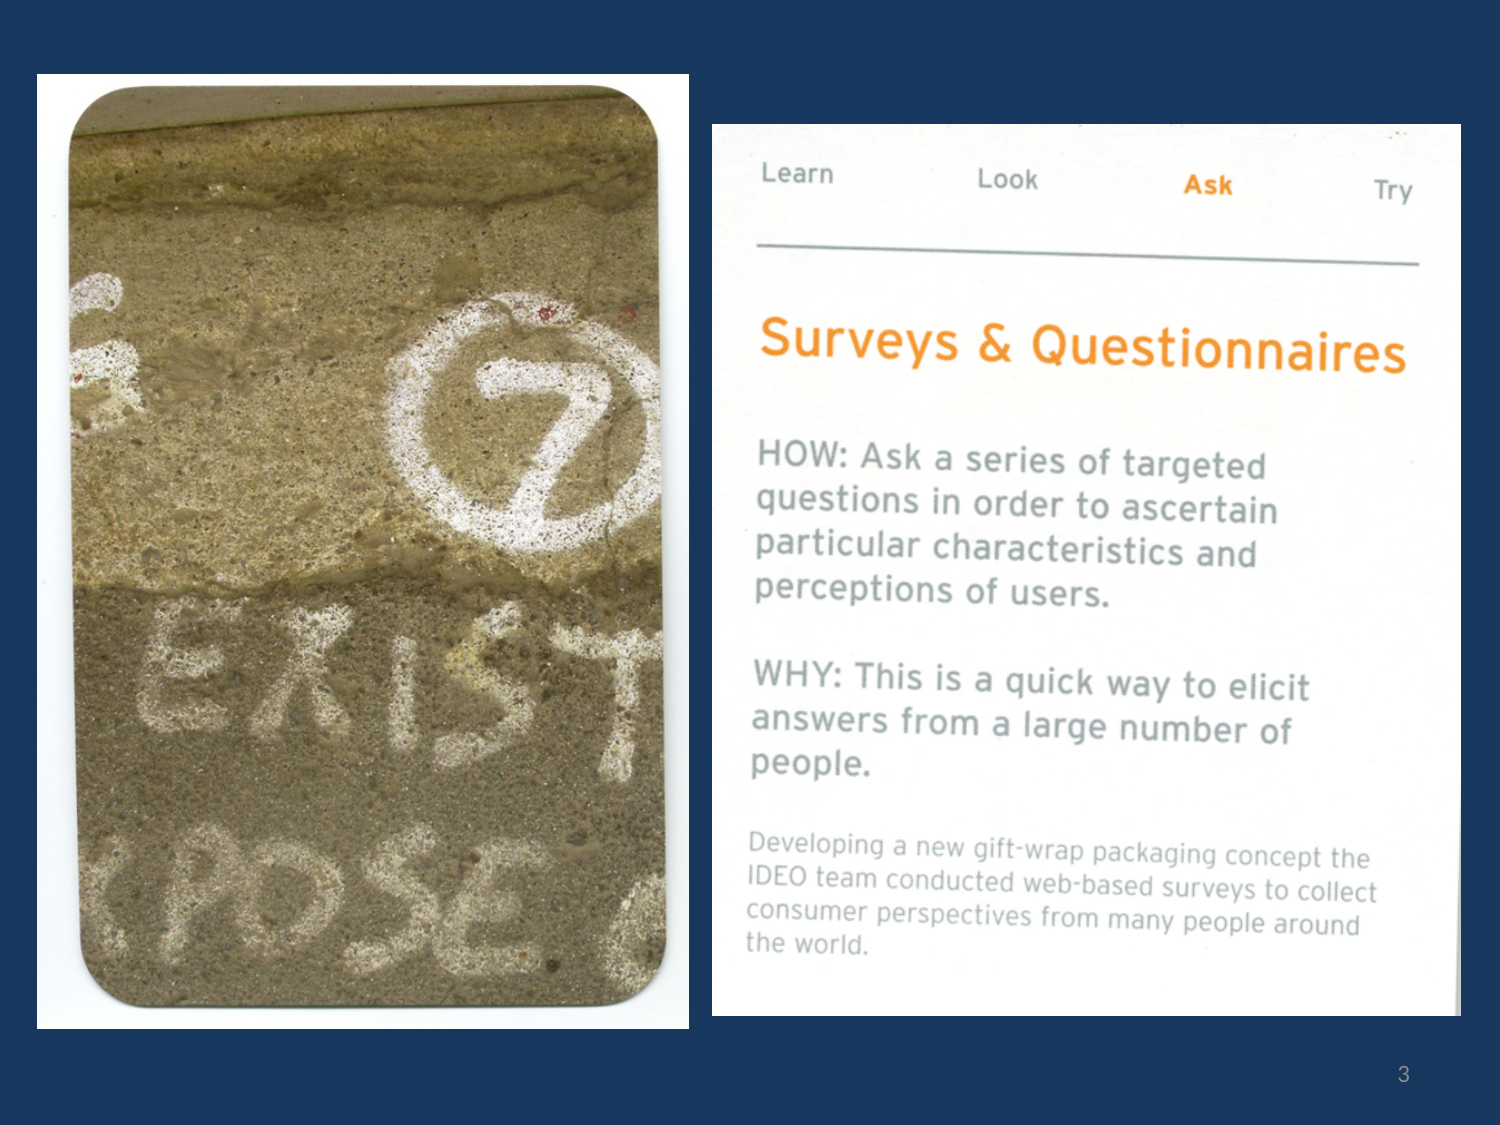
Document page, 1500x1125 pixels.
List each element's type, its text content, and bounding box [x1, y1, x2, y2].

picture [712, 124, 1461, 1017]
picture [37, 74, 690, 1030]
slide_number 3 [1074, 1042, 1425, 1103]
